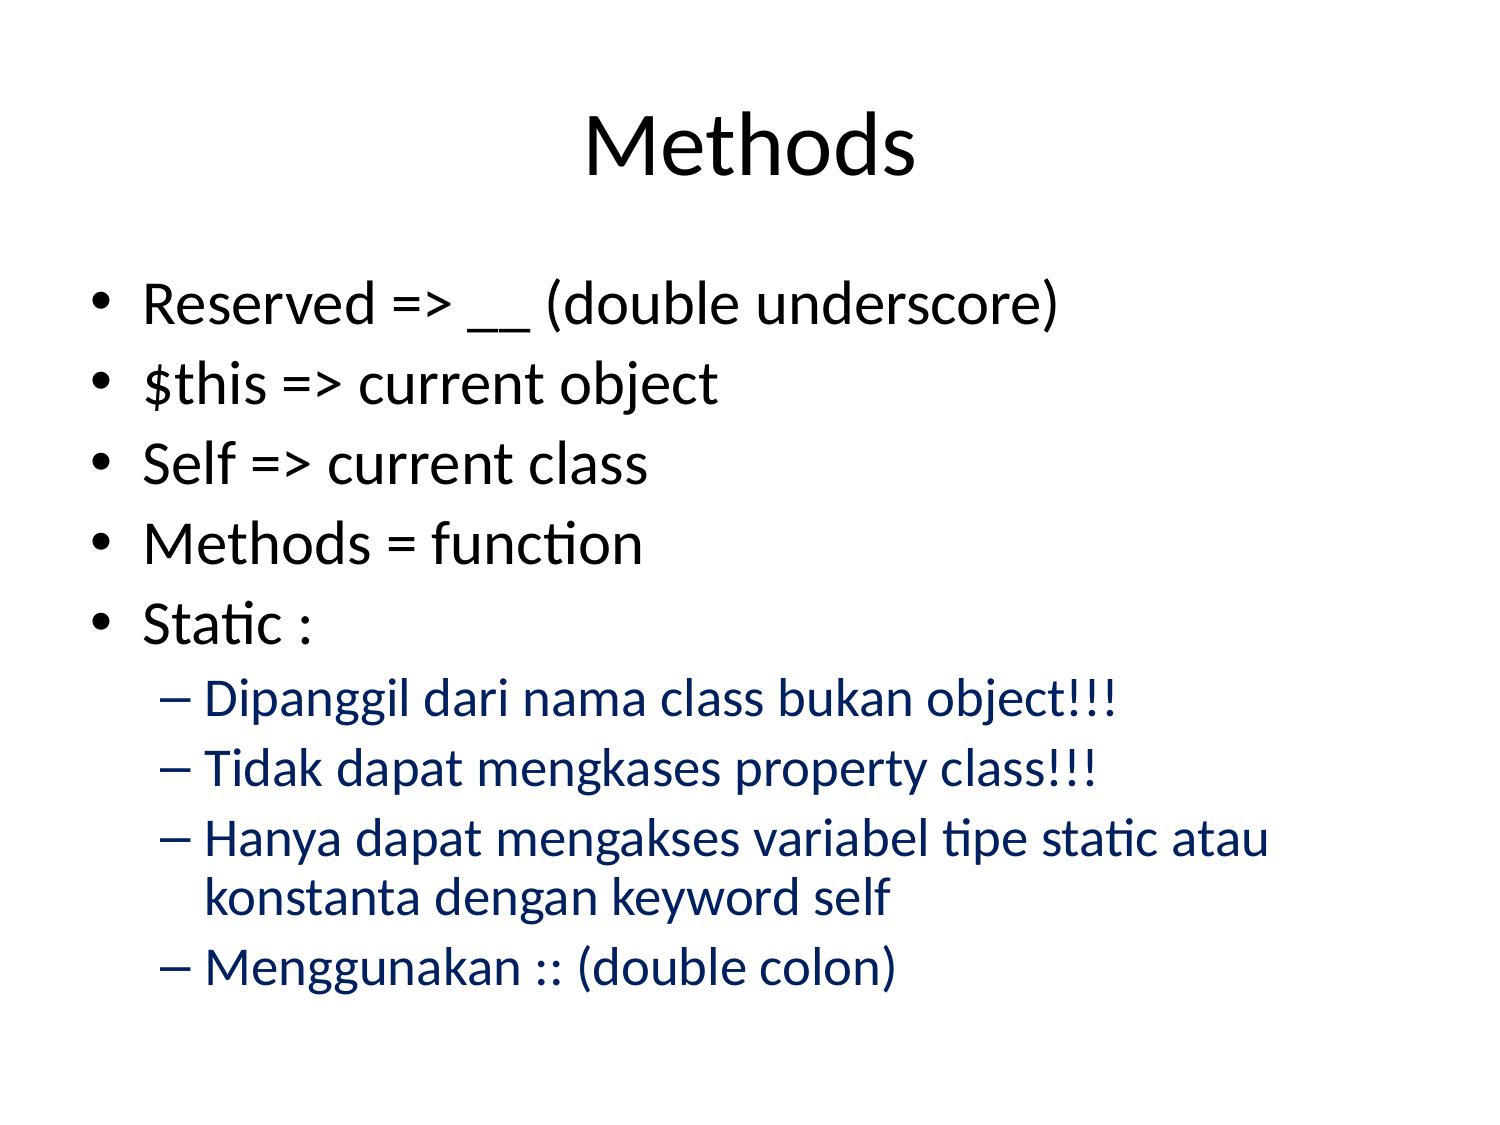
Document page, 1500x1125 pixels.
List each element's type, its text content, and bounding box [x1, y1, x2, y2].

title Methods [75, 45, 1425, 233]
list Reserved => __ (double underscore) $this => current object Self => current class Methods = function Static : Dipanggil dari nama class bukan object!!! Tidak dapat mengkases property class!!! Hanya dapat mengakses variabel tipe static atau konstanta dengan keyword self Menggunakan :: (double colon) [75, 262, 1425, 1005]
